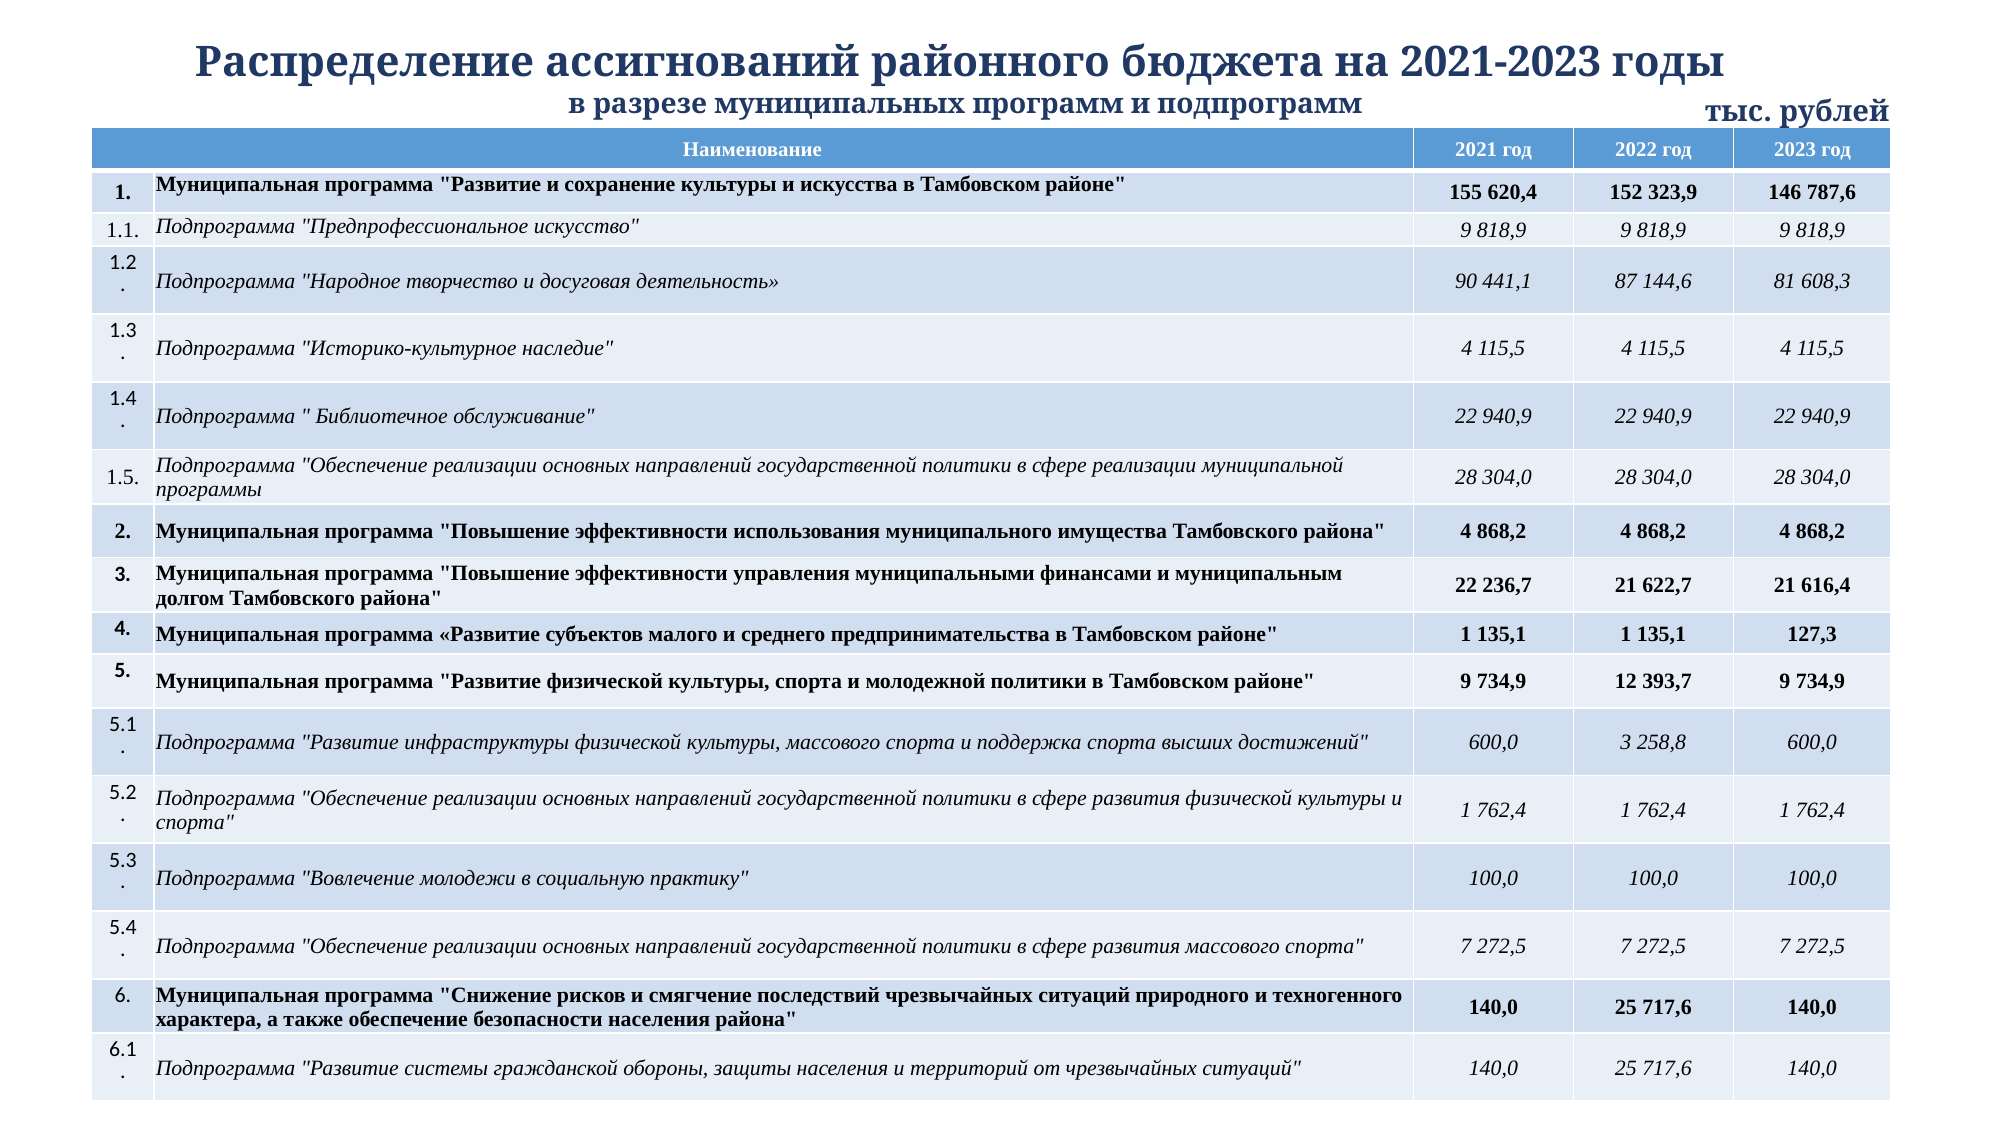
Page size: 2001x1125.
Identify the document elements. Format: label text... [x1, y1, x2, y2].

table_cell 1.4. [92, 383, 153, 449]
table_cell 127,3 [1734, 613, 1890, 653]
table_cell 4 115,5 [1414, 315, 1573, 381]
table_cell 1 135,1 [1574, 613, 1733, 653]
table_cell 21 622,7 [1574, 558, 1733, 611]
text_box тыс. рублей [1690, 85, 1930, 136]
table_cell 6. [92, 980, 153, 1032]
title Распределение ассигнований районного бюджета на 2021-2023 годы в разрезе муниципальных программ и подпрограмм [62, 26, 1869, 128]
table_cell 6.1. [92, 1034, 153, 1100]
table_cell 22 236,7 [1414, 558, 1573, 611]
table_cell 152 323,9 [1574, 173, 1733, 212]
table_cell Подпрограмма "Народное творчество и досуговая деятельность» [155, 247, 1413, 313]
table_cell 100,0 [1734, 844, 1890, 910]
table_cell 1. [92, 173, 153, 212]
table_cell 600,0 [1734, 709, 1890, 775]
table_cell 1 762,4 [1414, 776, 1573, 842]
table_cell Муниципальная программа "Повышение эффективности управления муниципальными финансами и муниципальным долгом Тамбовского района" [155, 558, 1413, 611]
table_header 2022 год [1574, 128, 1733, 168]
table_cell 22 940,9 [1734, 383, 1890, 449]
table_cell 1 135,1 [1414, 613, 1573, 653]
table_cell 1 762,4 [1734, 776, 1890, 842]
table_cell Муниципальная программа «Развитие субъектов малого и среднего предпринимательства в Тамбовском районе" [155, 613, 1413, 653]
table_cell 5.1. [92, 709, 153, 775]
table_cell 4 115,5 [1574, 315, 1733, 381]
table_cell 4 115,5 [1734, 315, 1890, 381]
table_cell 87 144,6 [1574, 247, 1733, 313]
table_cell 9 734,9 [1414, 655, 1573, 707]
table_cell Подпрограмма "Обеспечение реализации основных направлений государственной политики в сфере развития физической культуры и спорта" [155, 776, 1413, 842]
table_cell 3. [92, 558, 153, 611]
table_cell 4. [92, 613, 153, 653]
table_cell Подпрограмма " Библиотечное обслуживание" [155, 383, 1413, 449]
table_cell 155 620,4 [1414, 173, 1573, 212]
table_cell 21 616,4 [1734, 558, 1890, 611]
table_cell 5.3. [92, 844, 153, 910]
table_cell Подпрограмма "Обеспечение реализации основных направлений государственной политики в сфере реализации муниципальной программы [155, 450, 1413, 503]
table_cell 146 787,6 [1734, 173, 1890, 212]
table_cell 100,0 [1574, 844, 1733, 910]
table_cell 9 818,9 [1734, 214, 1890, 245]
table_cell 28 304,0 [1734, 450, 1890, 503]
table_cell 90 441,1 [1414, 247, 1573, 313]
table_cell 7 272,5 [1574, 912, 1733, 978]
table_cell 28 304,0 [1414, 450, 1573, 503]
table_cell 81 608,3 [1734, 247, 1890, 313]
table_header Наименование [92, 128, 1413, 168]
table_cell 140,0 [1414, 1034, 1573, 1100]
table_cell Подпрограмма "Развитие инфраструктуры физической культуры, массового спорта и поддержка спорта высших достижений" [155, 709, 1413, 775]
table_cell 140,0 [1734, 980, 1890, 1032]
table_cell 7 272,5 [1414, 912, 1573, 978]
table_cell 140,0 [1734, 1034, 1890, 1100]
table_cell 1 762,4 [1574, 776, 1733, 842]
table_cell 5.2. [92, 776, 153, 842]
table_cell 7 272,5 [1734, 912, 1890, 978]
table_cell 9 818,9 [1414, 214, 1573, 245]
table_cell 1.5. [92, 450, 153, 503]
table_cell 1.2. [92, 247, 153, 313]
table_cell Подпрограмма "Вовлечение молодежи в социальную практику" [155, 844, 1413, 910]
table_cell Муниципальная программа "Снижение рисков и смягчение последствий чрезвычайных ситуаций природного и техногенного характера, а также обеспечение безопасности населения района" [155, 980, 1413, 1032]
table_cell Муниципальная программа "Развитие и сохранение культуры и искусства в Тамбовском районе" [155, 173, 1413, 212]
table_cell 3 258,8 [1574, 709, 1733, 775]
table_cell 5.4. [92, 912, 153, 978]
table_cell 12 393,7 [1574, 655, 1733, 707]
table_cell 1.3. [92, 315, 153, 381]
table_cell 4 868,2 [1414, 505, 1573, 557]
table_cell 5. [92, 655, 153, 707]
table_cell 140,0 [1414, 980, 1573, 1032]
table_cell 1.1. [92, 214, 153, 245]
table_cell 4 868,2 [1734, 505, 1890, 557]
table_cell 600,0 [1414, 709, 1573, 775]
table_cell Подпрограмма "Историко-культурное наследие" [155, 315, 1413, 381]
table_cell 4 868,2 [1574, 505, 1733, 557]
table_cell 28 304,0 [1574, 450, 1733, 503]
table_cell 100,0 [1414, 844, 1573, 910]
table_cell Подпрограмма "Предпрофессиональное искусство" [155, 214, 1413, 245]
table_cell 25 717,6 [1574, 980, 1733, 1032]
table_cell Подпрограмма "Обеспечение реализации основных направлений государственной политики в сфере развития массового спорта" [155, 912, 1413, 978]
table_cell 22 940,9 [1574, 383, 1733, 449]
table_cell Подпрограмма "Развитие системы гражданской обороны, защиты населения и территорий от чрезвычайных ситуаций" [155, 1034, 1413, 1100]
table_header 2021 год [1414, 128, 1573, 168]
table_cell 25 717,6 [1574, 1034, 1733, 1100]
table_cell Муниципальная программа "Повышение эффективности использования муниципального имущества Тамбовского района" [155, 505, 1413, 557]
table_header 2023 год [1734, 136, 1890, 168]
table_cell 9 734,9 [1734, 655, 1890, 707]
table_cell 2. [92, 505, 153, 557]
table_cell Муниципальная программа "Развитие физической культуры, спорта и молодежной политики в Тамбовском районе" [155, 655, 1413, 707]
table_cell 9 818,9 [1574, 214, 1733, 245]
table_cell 22 940,9 [1414, 383, 1573, 449]
